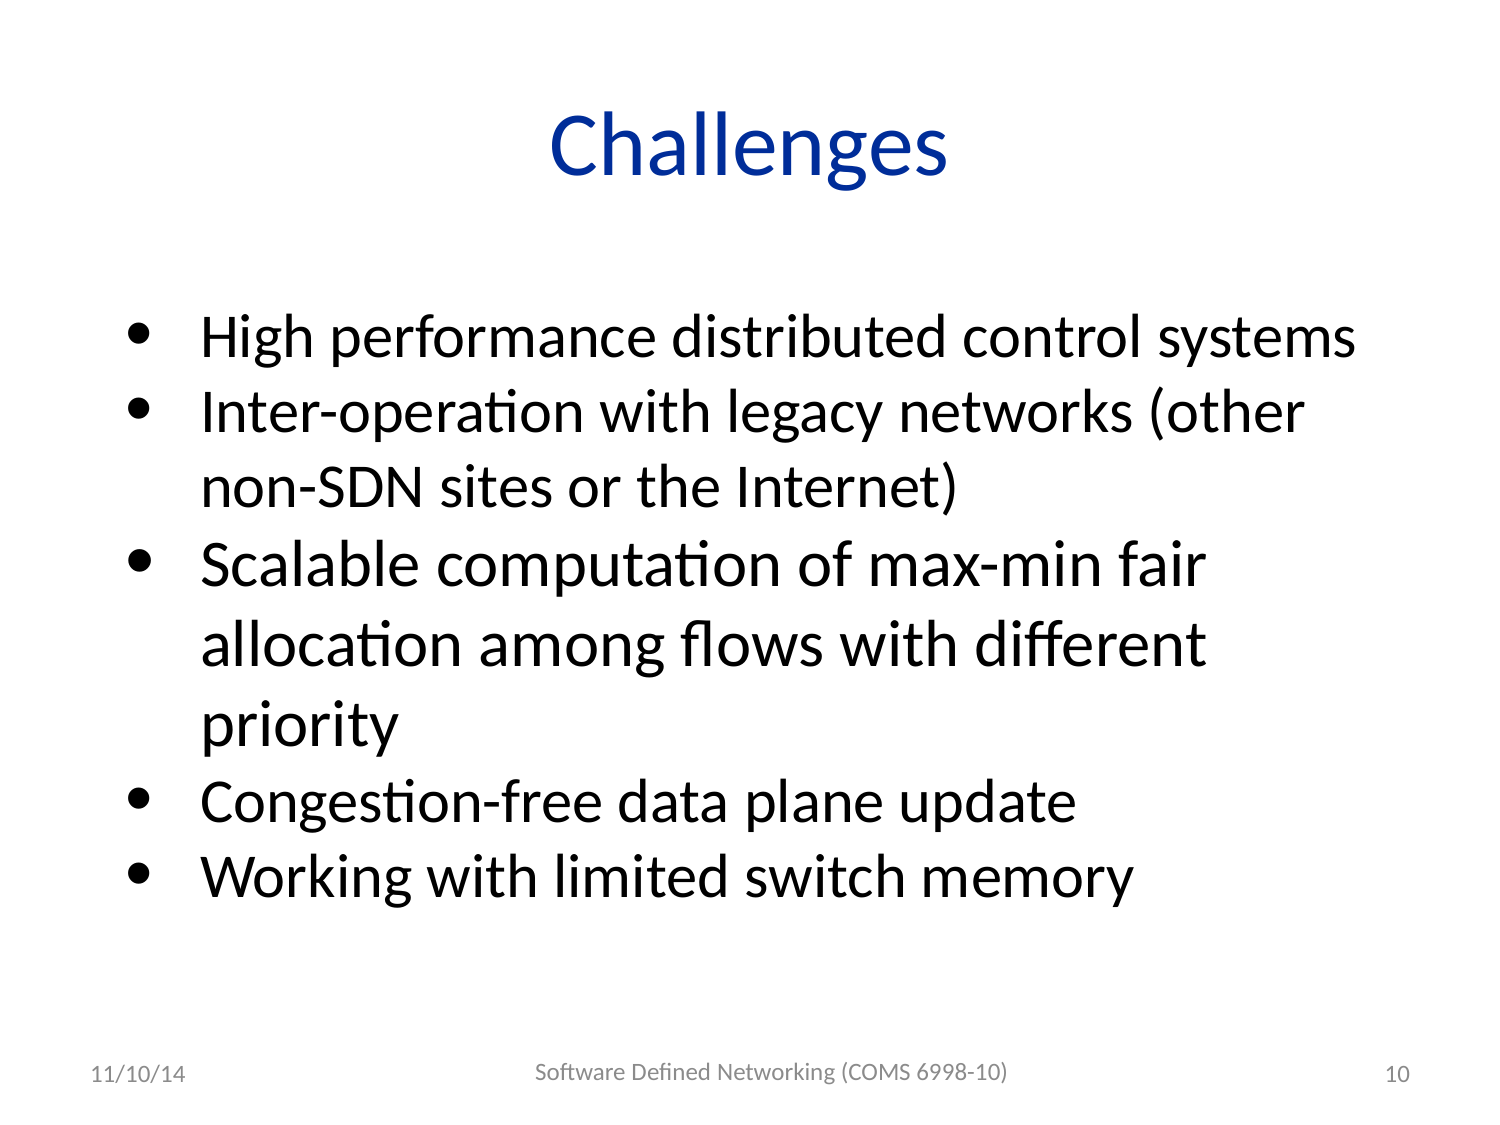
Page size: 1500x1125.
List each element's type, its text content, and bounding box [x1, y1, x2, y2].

text_box High performance distributed control systems Inter-operation with legacy networks (other non-SDN sites or the Internet) Scalable computation of max-min fair allocation among flows with different priority Congestion-free data plane update Working with limited switch memory [125, 524, 1375, 1050]
title Challenges [75, 45, 1425, 233]
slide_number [75, 1042, 425, 1103]
slide_number 10 [1074, 1042, 1425, 1103]
footer Software Defined Networking (COMS 6998-10) [512, 1037, 1038, 1103]
